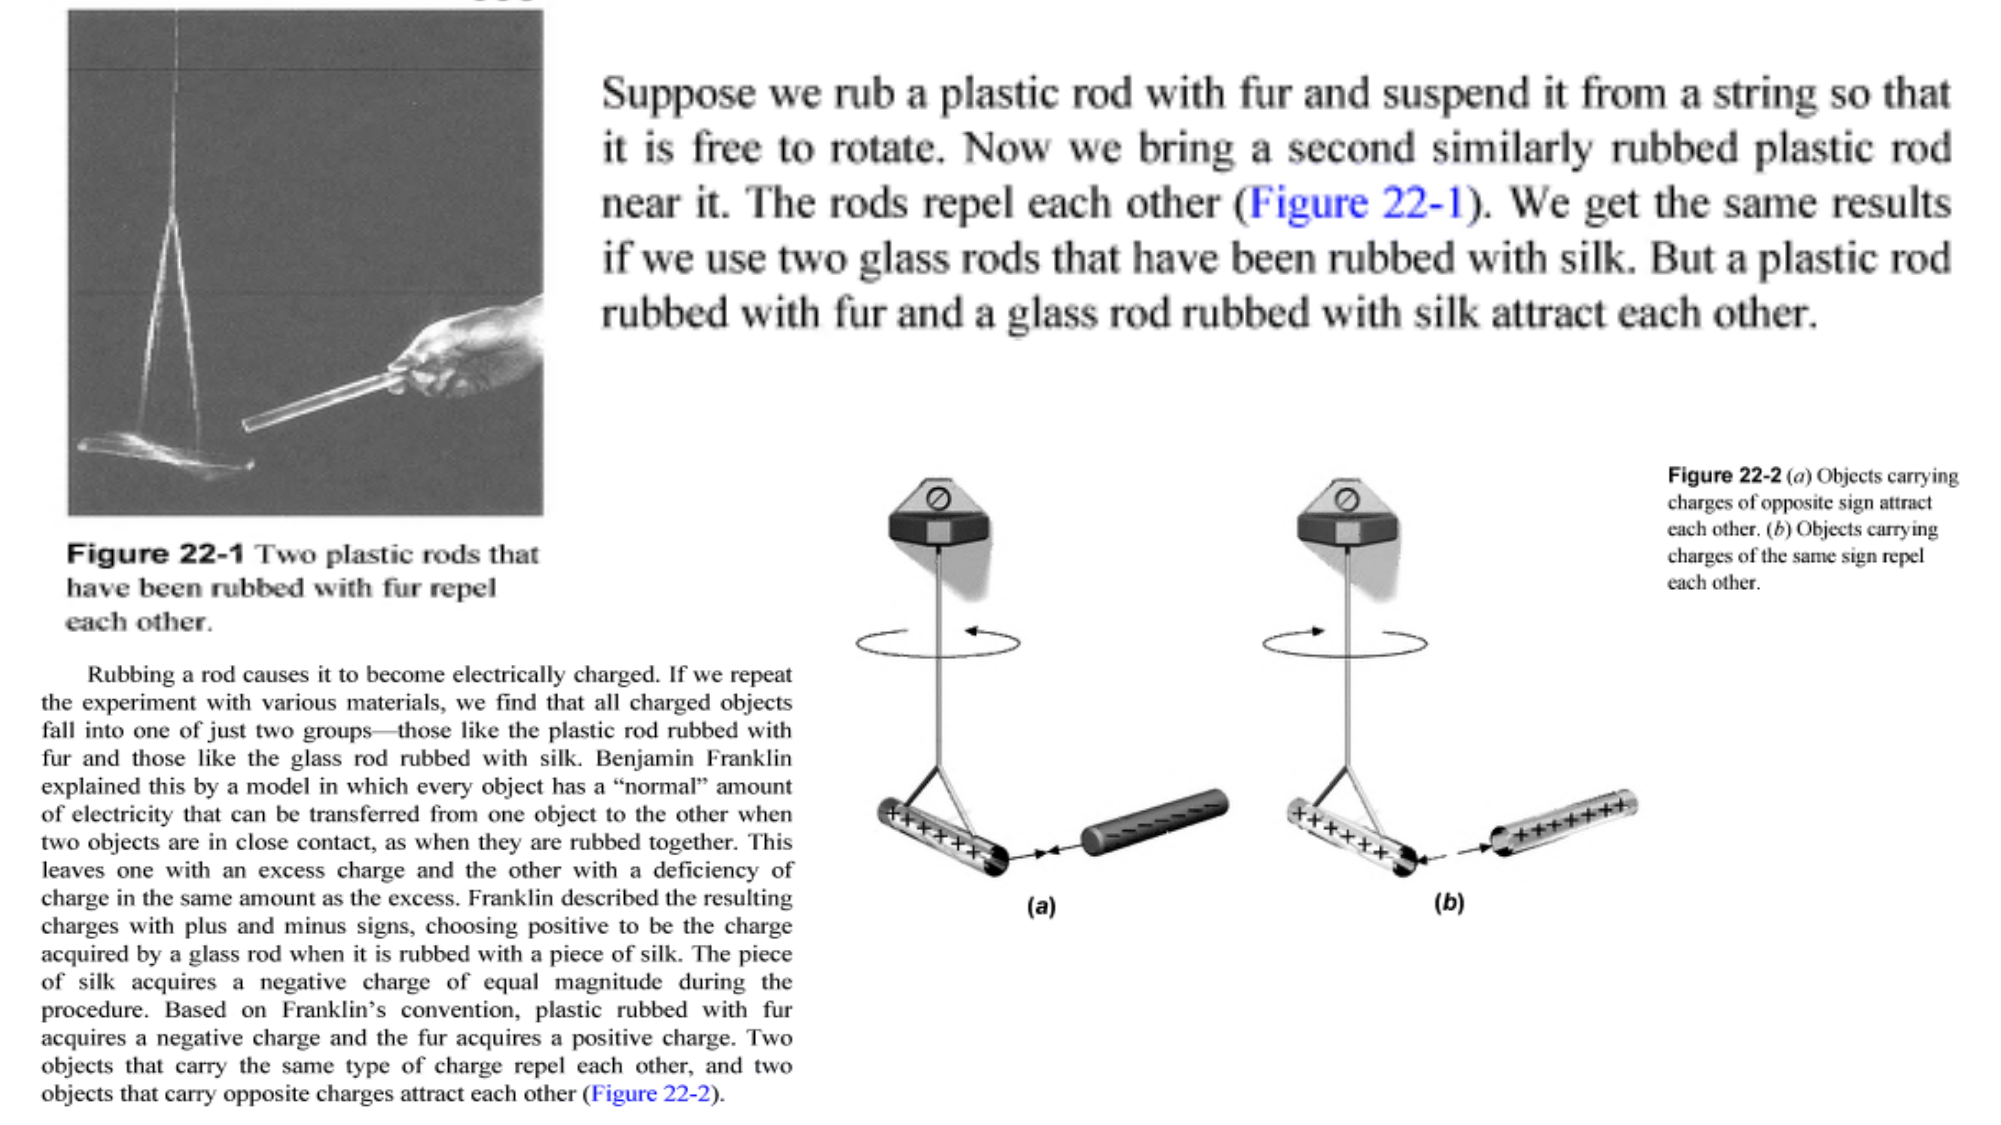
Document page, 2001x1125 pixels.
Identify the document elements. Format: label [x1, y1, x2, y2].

picture [591, 67, 1975, 342]
picture [48, 0, 563, 661]
picture [831, 415, 1975, 978]
picture [34, 664, 809, 1125]
